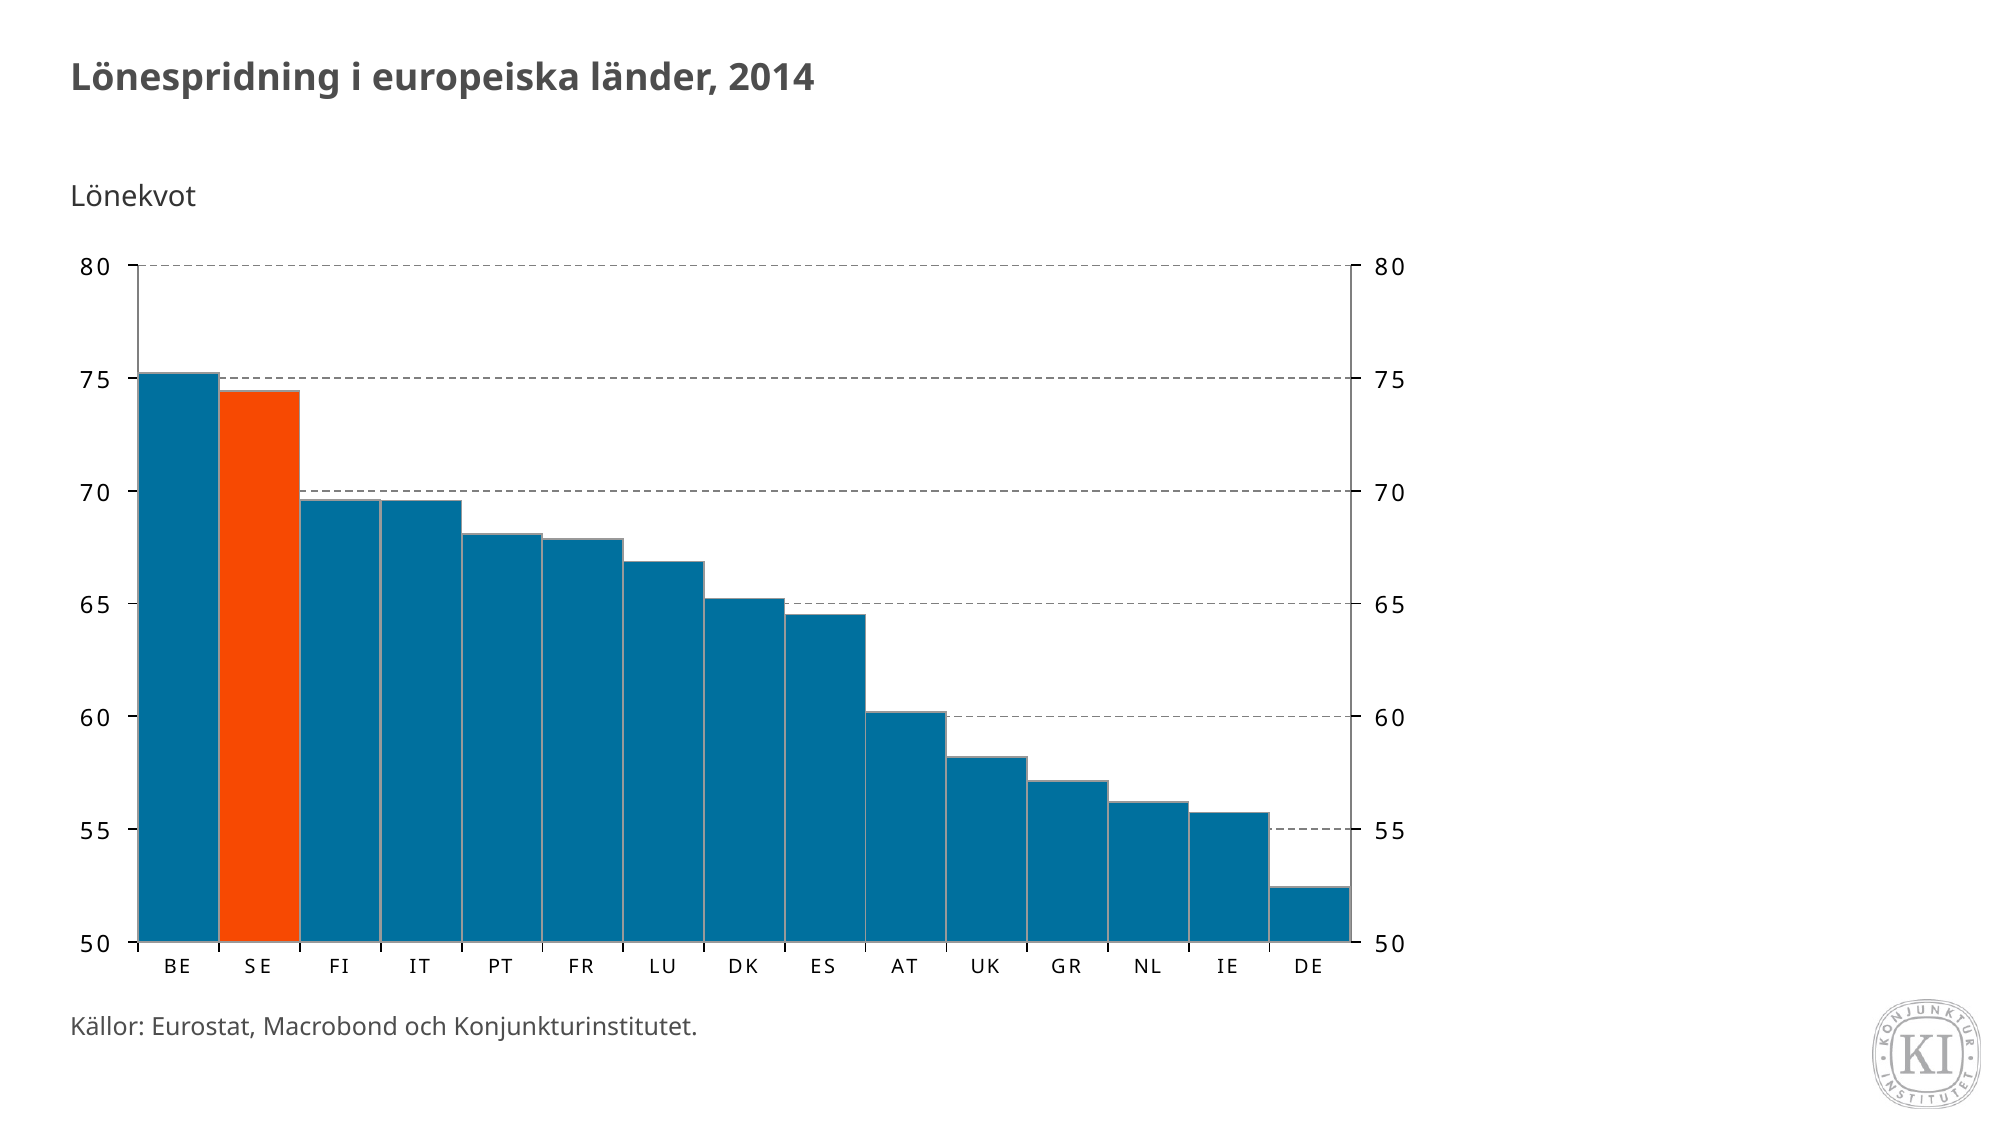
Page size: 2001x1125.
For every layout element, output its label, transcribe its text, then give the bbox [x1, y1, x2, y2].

subtitle Källor: Eurostat, Macrobond och Konjunkturinstitutet. [55, 1003, 1476, 1106]
title Lönespridning i europeiska länder, 2014 [55, 45, 1476, 128]
list Lönekvot [55, 137, 1476, 220]
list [30, 228, 1453, 995]
picture [1872, 999, 1981, 1109]
